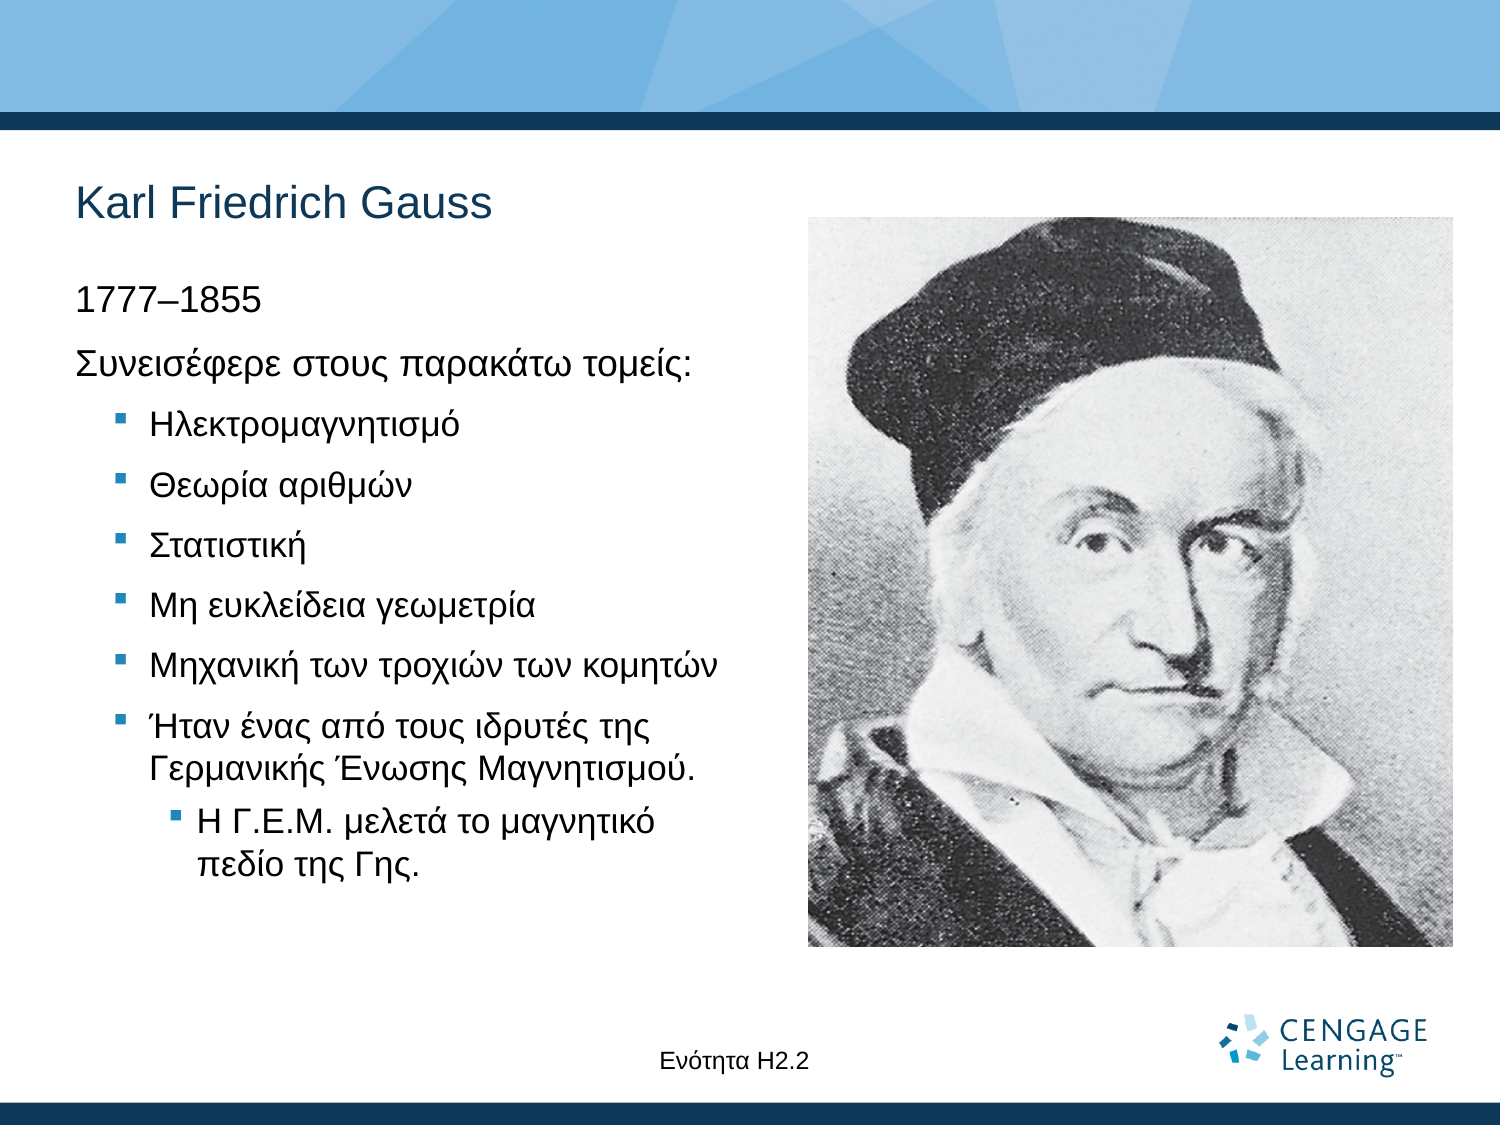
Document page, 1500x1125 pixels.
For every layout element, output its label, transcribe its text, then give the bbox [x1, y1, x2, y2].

text_box Ενότητα Η2.2 [587, 1037, 825, 1083]
list 1777–1855 Συνεισέφερε στους παρακάτω τομείς: Ηλεκτρομαγνητισμό Θεωρία αριθμών Στατιστική Μη ευκλείδεια γεωμετρία Μηχανική των τροχιών των κομητών Ήταν ένας από τους ιδρυτές της Γερμανικής Ένωσης Μαγνητισμού. Η Γ.Ε.Μ. μελετά το μαγνητικό πεδίο της Γης. [74, 274, 738, 1004]
picture [0, 0, 1500, 112]
title Karl Friedrich Gauss [74, 149, 1426, 251]
picture [1195, 990, 1450, 1101]
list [808, 217, 1453, 947]
